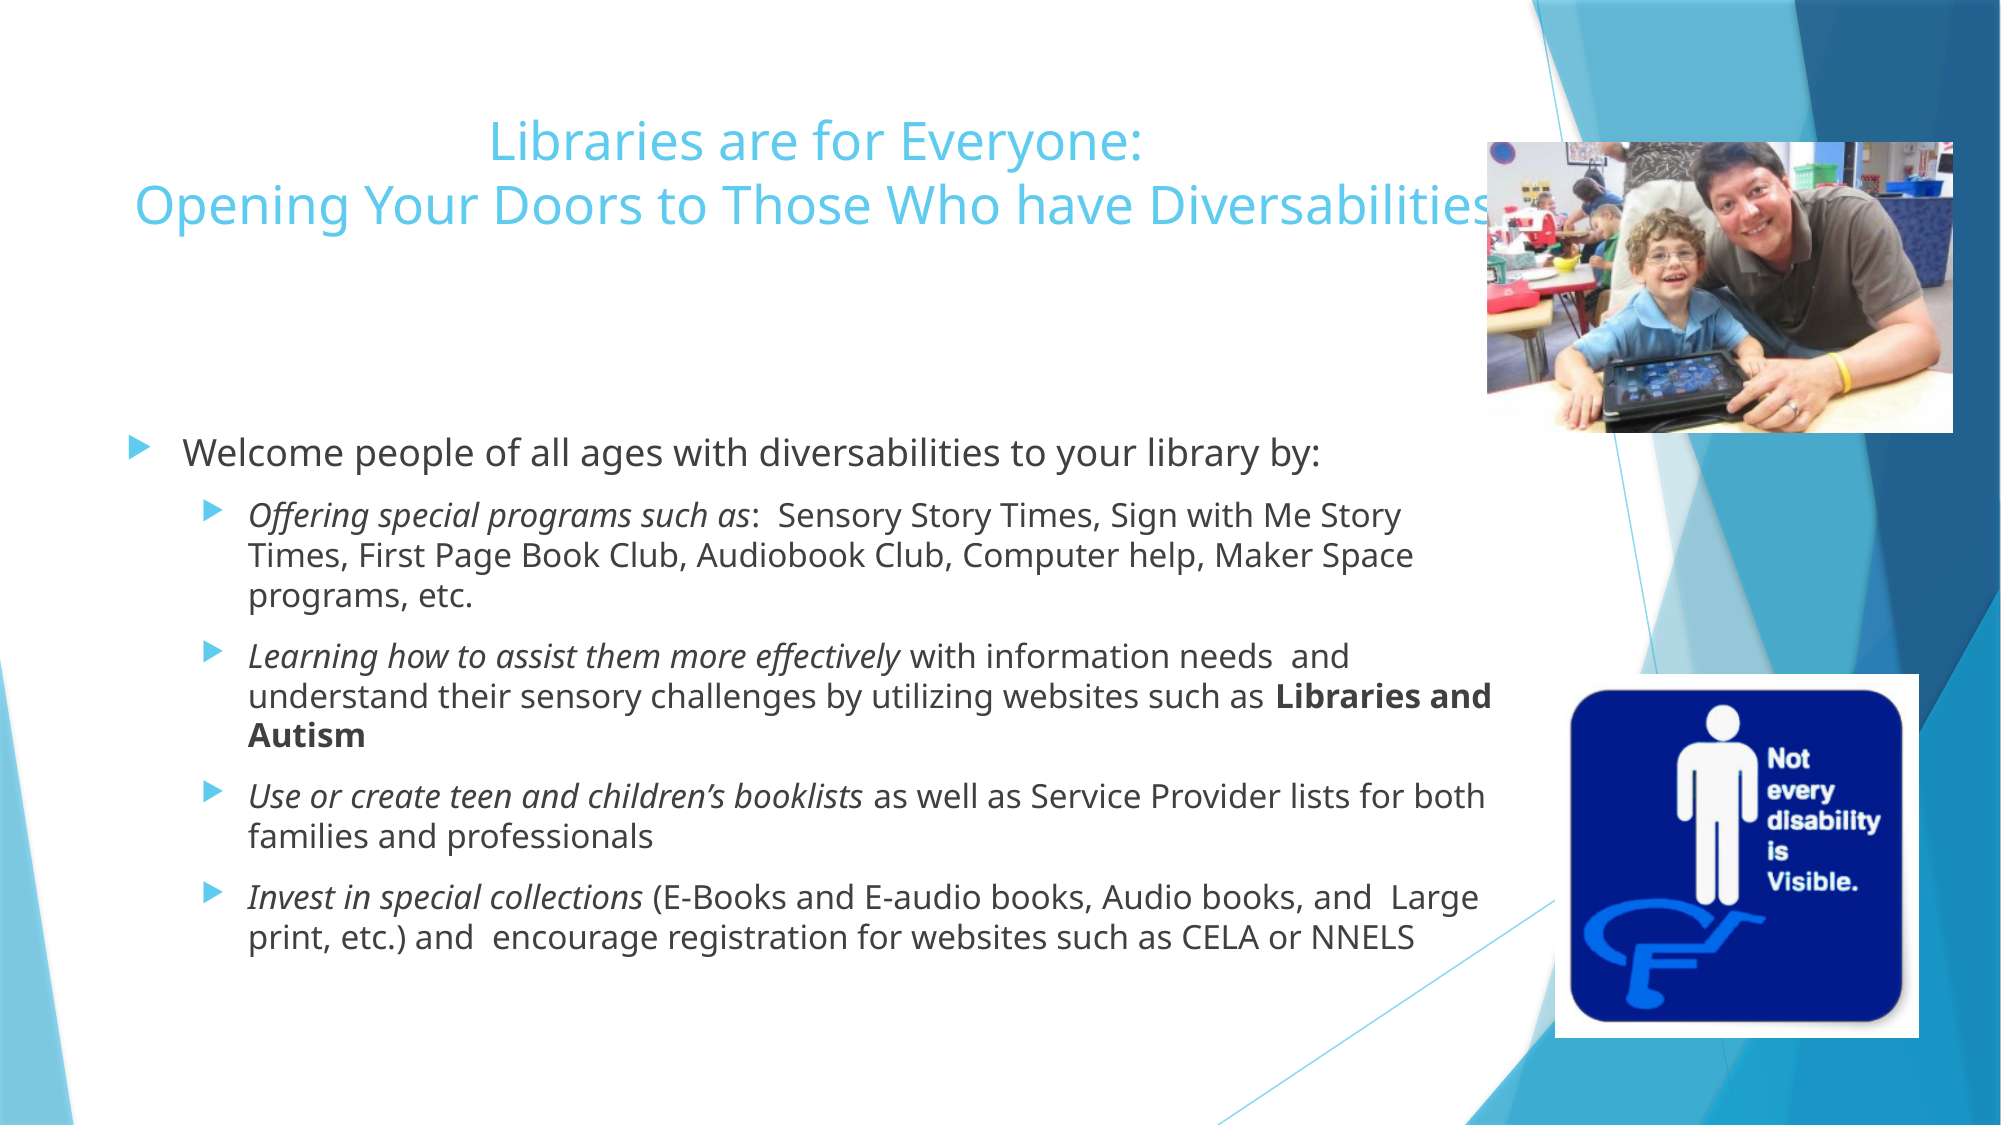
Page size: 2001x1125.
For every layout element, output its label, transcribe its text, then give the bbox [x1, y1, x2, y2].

list Welcome people of all ages with diversabilities to your library by: Offering special programs such as: Sensory Story Times, Sign with Me Story Times, First Page Book Club, Audiobook Club, Computer help, Maker Space programs, etc. Learning how to assist them more effectively with information needs and understand their sensory challenges by utilizing websites such as Libraries and Autism Use or create teen and children’s booklists as well as Service Provider lists for both families and professionals Invest in special collections (E-Books and E-audio books, Audio books, and Large print, etc.) and encourage registration for websites such as CELA or NNELS [111, 421, 1522, 992]
picture [1487, 141, 1954, 434]
picture [1555, 674, 1919, 1038]
title Libraries are for Everyone: Opening Your Doors to Those Who have Diversabilities [111, 99, 1522, 317]
